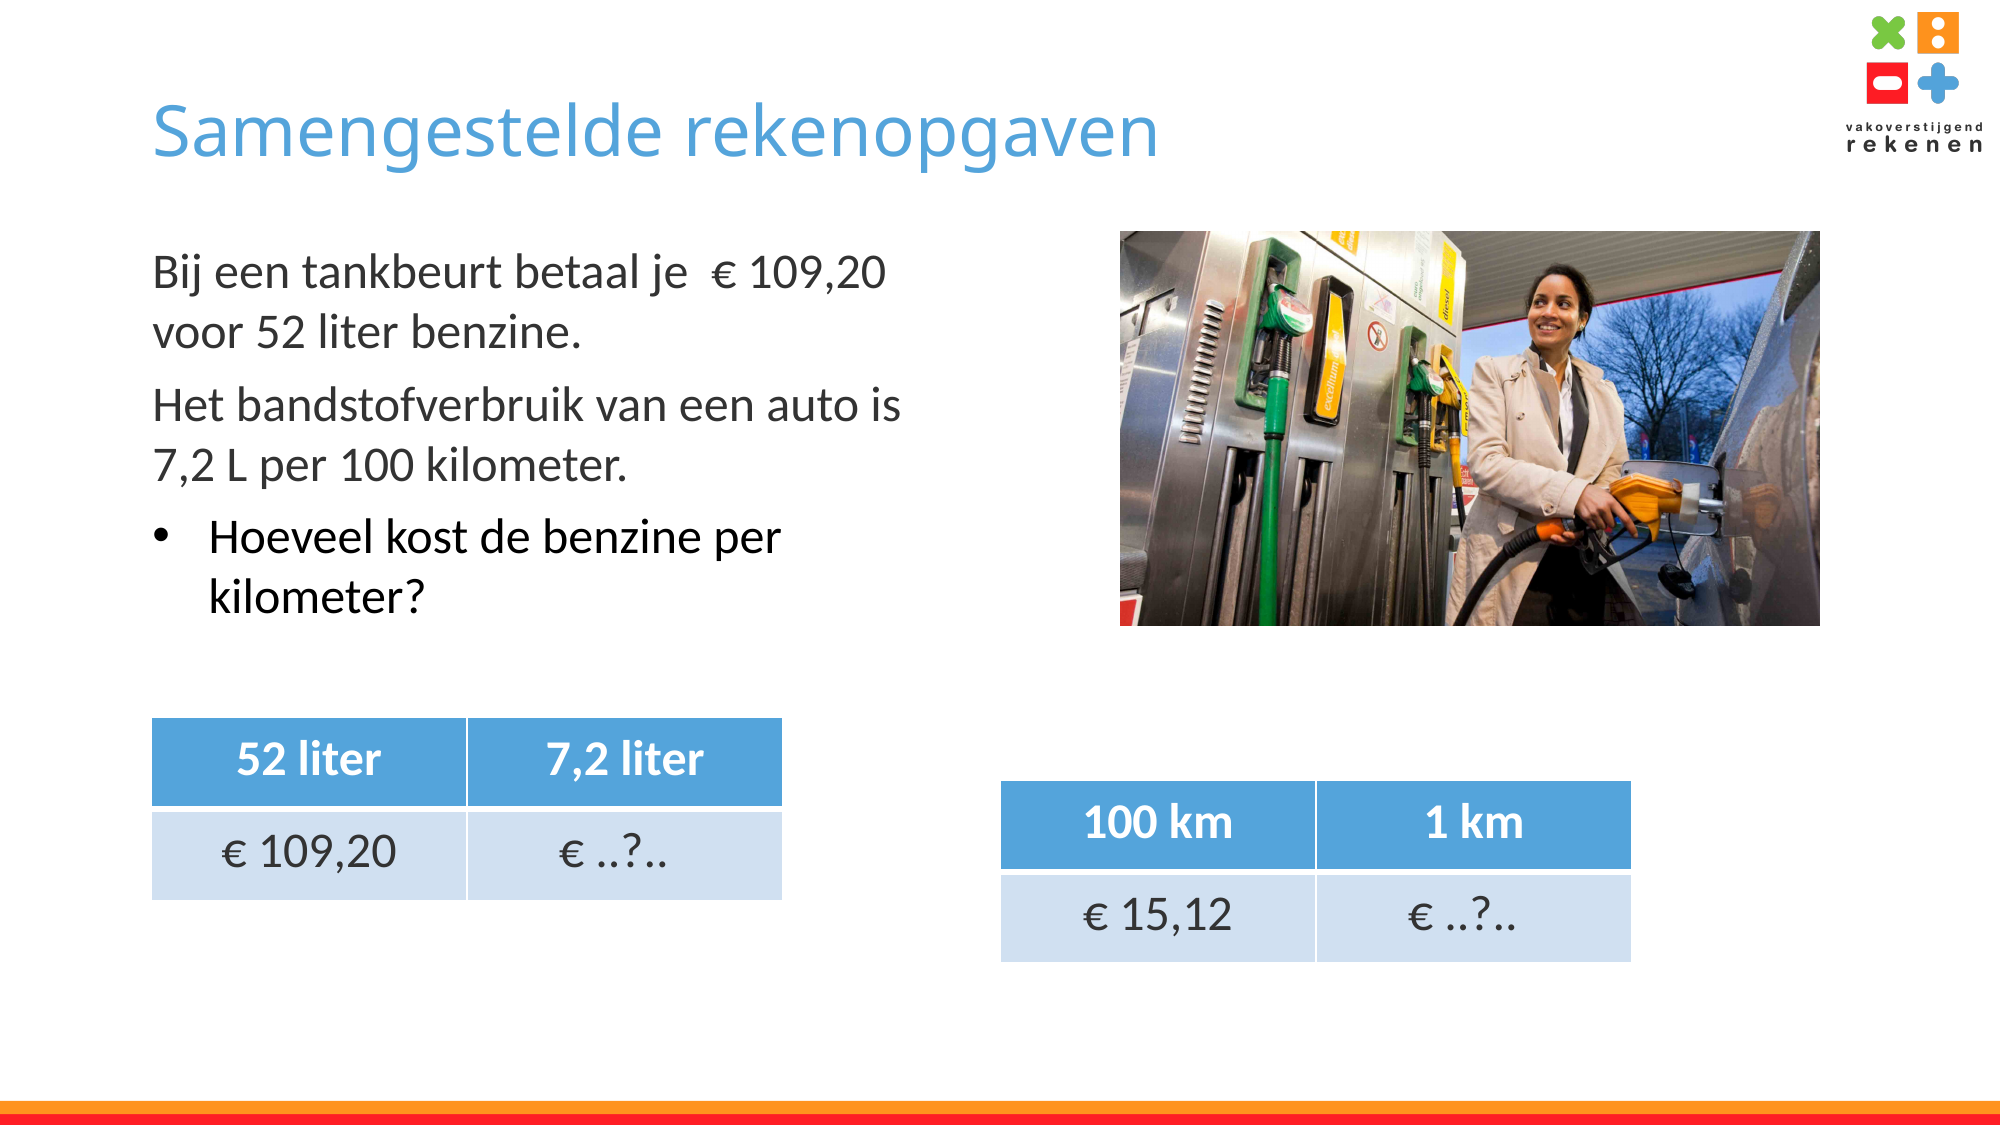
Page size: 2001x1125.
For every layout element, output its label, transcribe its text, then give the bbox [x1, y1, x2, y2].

picture [1120, 231, 1820, 626]
table_header 7,2 liter [468, 718, 782, 806]
table_header 100 km [1001, 781, 1315, 869]
table_header 52 liter [152, 718, 466, 806]
table_header 1 km [1317, 781, 1631, 869]
table_cell € ..?.. [1317, 875, 1631, 962]
table_cell € 15,12 [1001, 875, 1315, 962]
picture [1846, 12, 1982, 152]
table_cell € 109,20 [152, 812, 466, 900]
table_cell € ..?.. [468, 812, 782, 900]
title Samengestelde rekenopgaven [137, 88, 1847, 180]
text_box Bij een tankbeurt betaal je € 109,20 voor 52 liter benzine. Het bandstofverbruik van een auto is 7,2 L per 100 kilometer. Hoeveel kost de benzine per kilometer? [137, 231, 973, 758]
